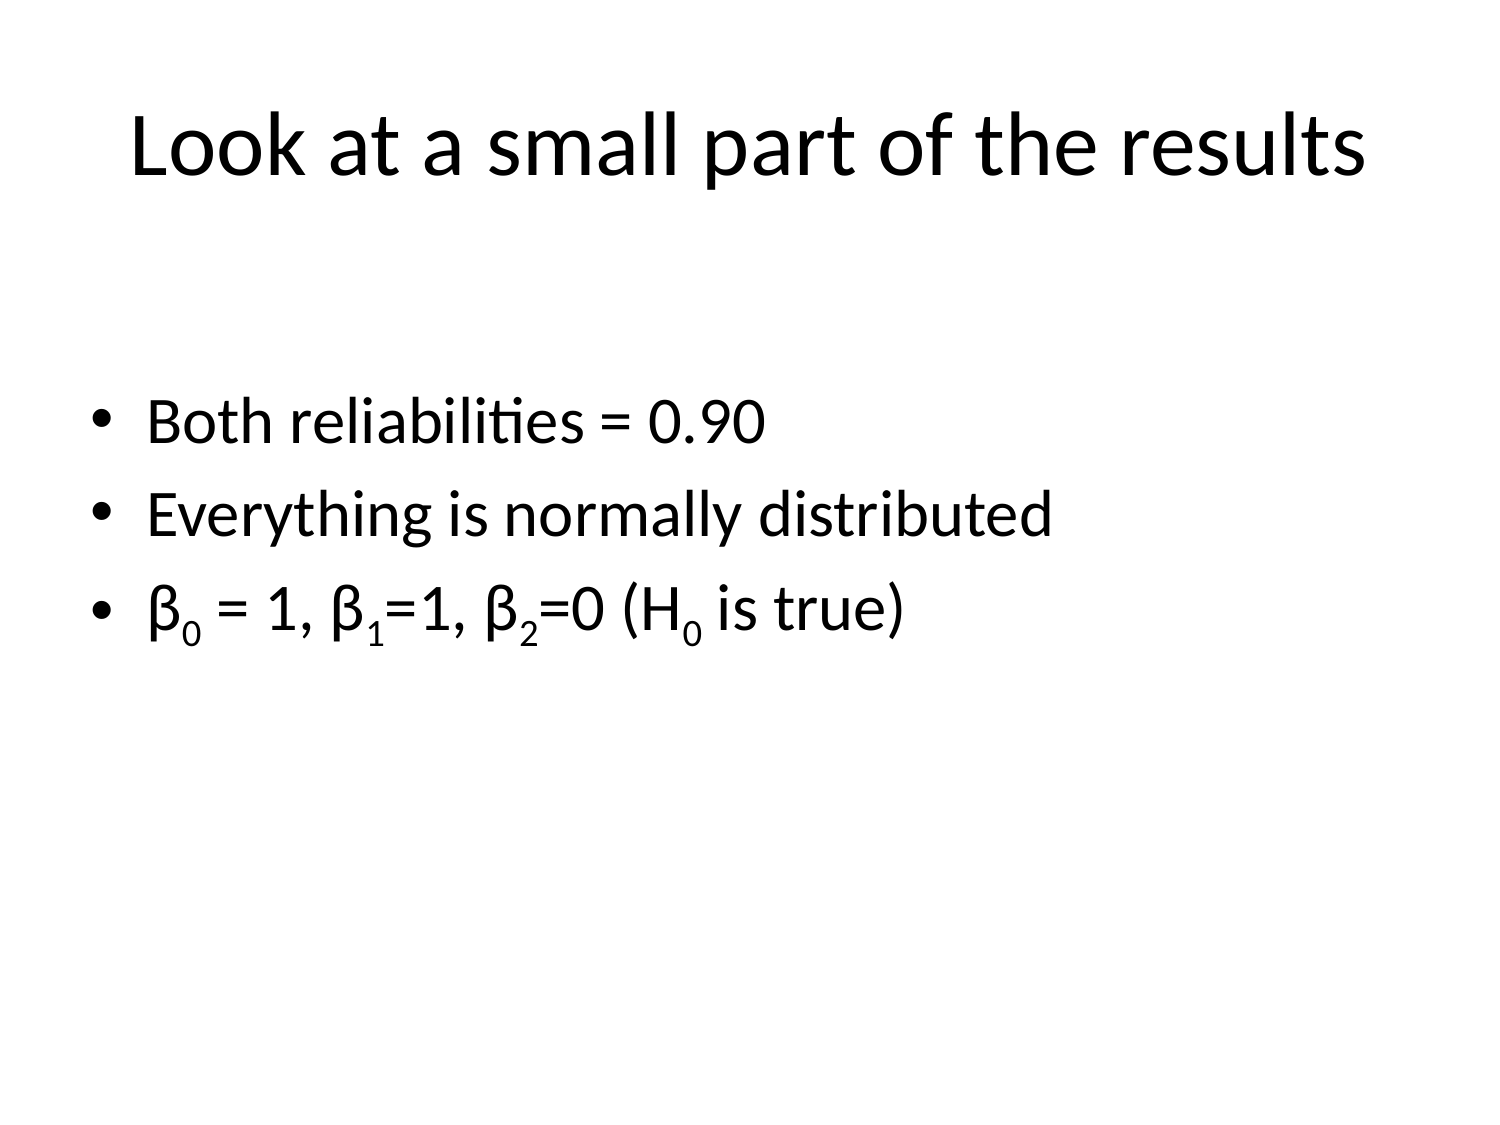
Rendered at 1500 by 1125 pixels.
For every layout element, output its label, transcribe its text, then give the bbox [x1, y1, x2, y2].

title Look at a small part of the results [75, 45, 1425, 233]
list Both reliabilities = 0.90 Everything is normally distributed β0 = 1, β1=1, β2=0 (H0 is true) [75, 369, 1425, 880]
